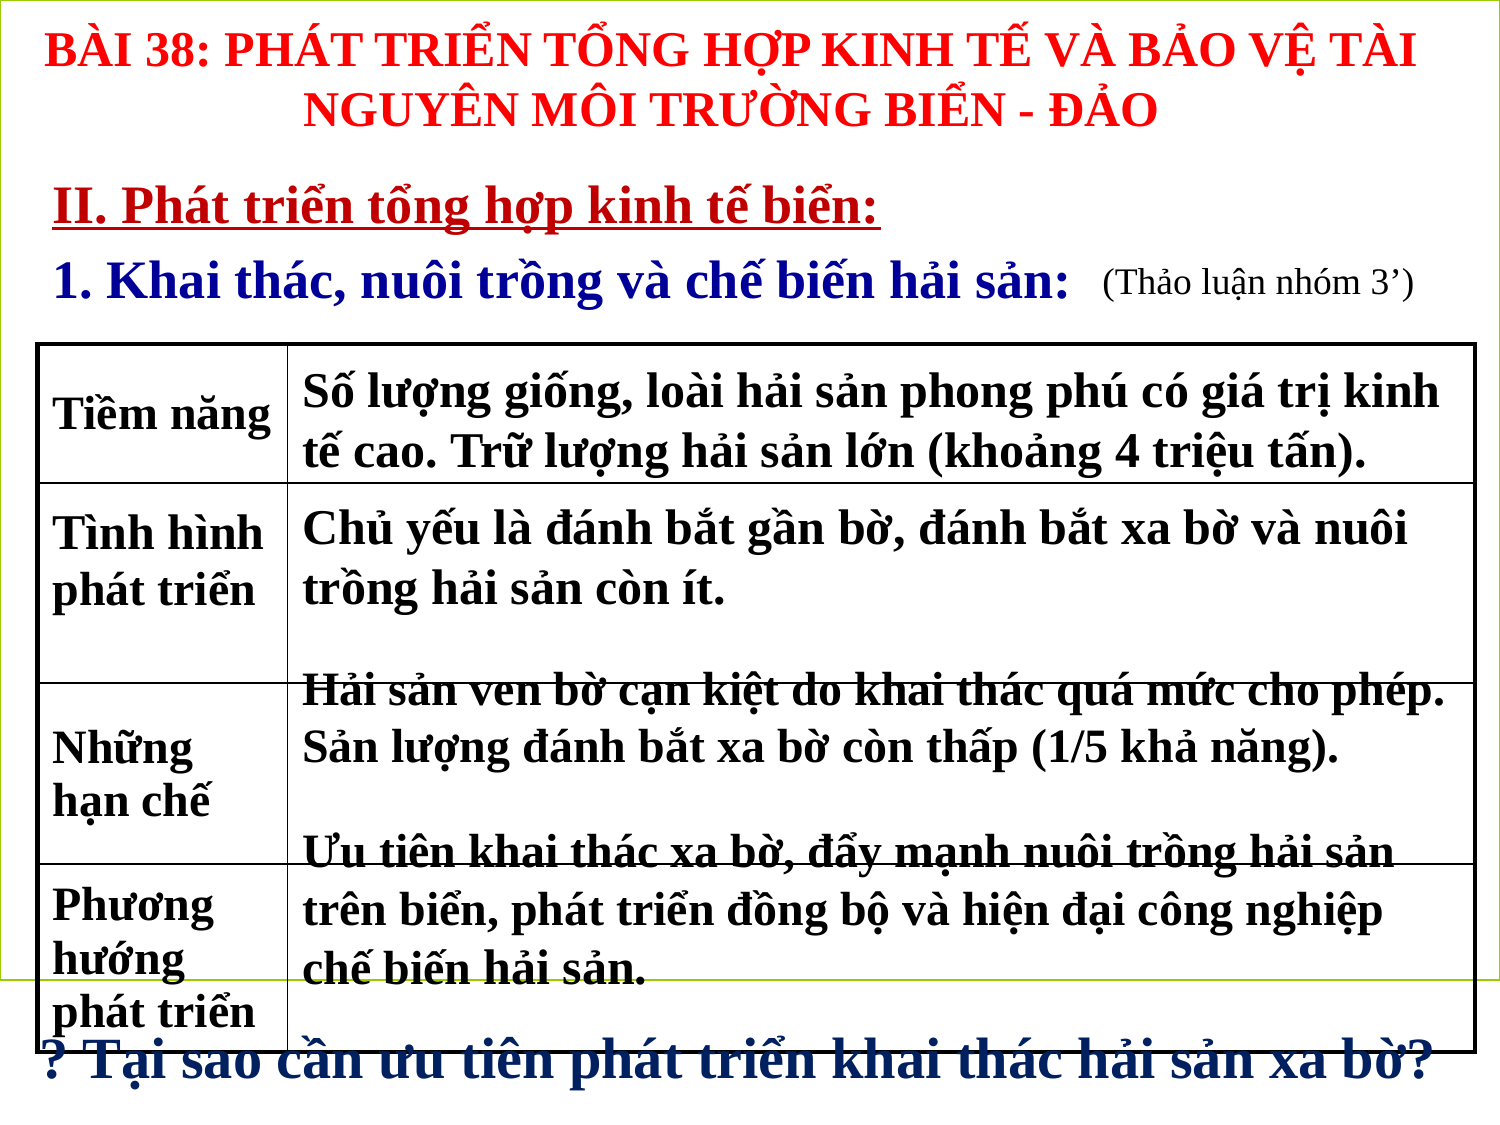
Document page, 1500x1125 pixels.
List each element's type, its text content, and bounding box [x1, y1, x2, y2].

table_cell [288, 484, 1473, 682]
text_box (Thảo luận nhóm 3’) [1087, 249, 1475, 310]
text_box ? Tại sao cần ưu tiên phát triển khai thác hải sản xa bờ? [24, 1012, 1475, 1098]
table_cell [288, 684, 1473, 863]
text_box Hải sản ven bờ cạn kiệt do khai thác quá mức cho phép. Sản lượng đánh bắt xa bờ còn thấp (1/5 khả năng). [287, 649, 1463, 780]
text_box [0, 0, 1500, 980]
table_cell Tình hình phát triển [40, 484, 287, 682]
text_box Ưu tiên khai thác xa bờ, đẩy mạnh nuôi trồng hải sản trên biển, phát triển đồng bộ và hiện đại công nghiệp chế biến hải sản. [287, 812, 1463, 1003]
table_cell Những hạn chế [40, 684, 287, 863]
text_box BÀI 38: PHÁT TRIỂN TỔNG HỢP KINH TẾ VÀ BẢO VỆ TÀI NGUYÊN MÔI TRƯỜNG BIỂN - ĐẢO [0, 8, 1463, 144]
table_cell [288, 865, 1473, 1012]
text_box Chủ yếu là đánh bắt gần bờ, đánh bắt xa bờ và nuôi trồng hải sản còn ít. [287, 487, 1463, 623]
table_header Tiềm năng [40, 346, 287, 482]
table_cell Phương hướng phát triển [40, 865, 287, 1012]
text_box II. Phát triển tổng hợp kinh tế biển: [37, 162, 938, 237]
table_header [288, 346, 1473, 482]
text_box 1. Khai thác, nuôi trồng và chế biến hải sản: [37, 237, 1163, 318]
text_box Số lượng giống, loài hải sản phong phú có giá trị kinh tế cao. Trữ lượng hải sản lớn (khoảng 4 triệu tấn). [287, 349, 1463, 485]
